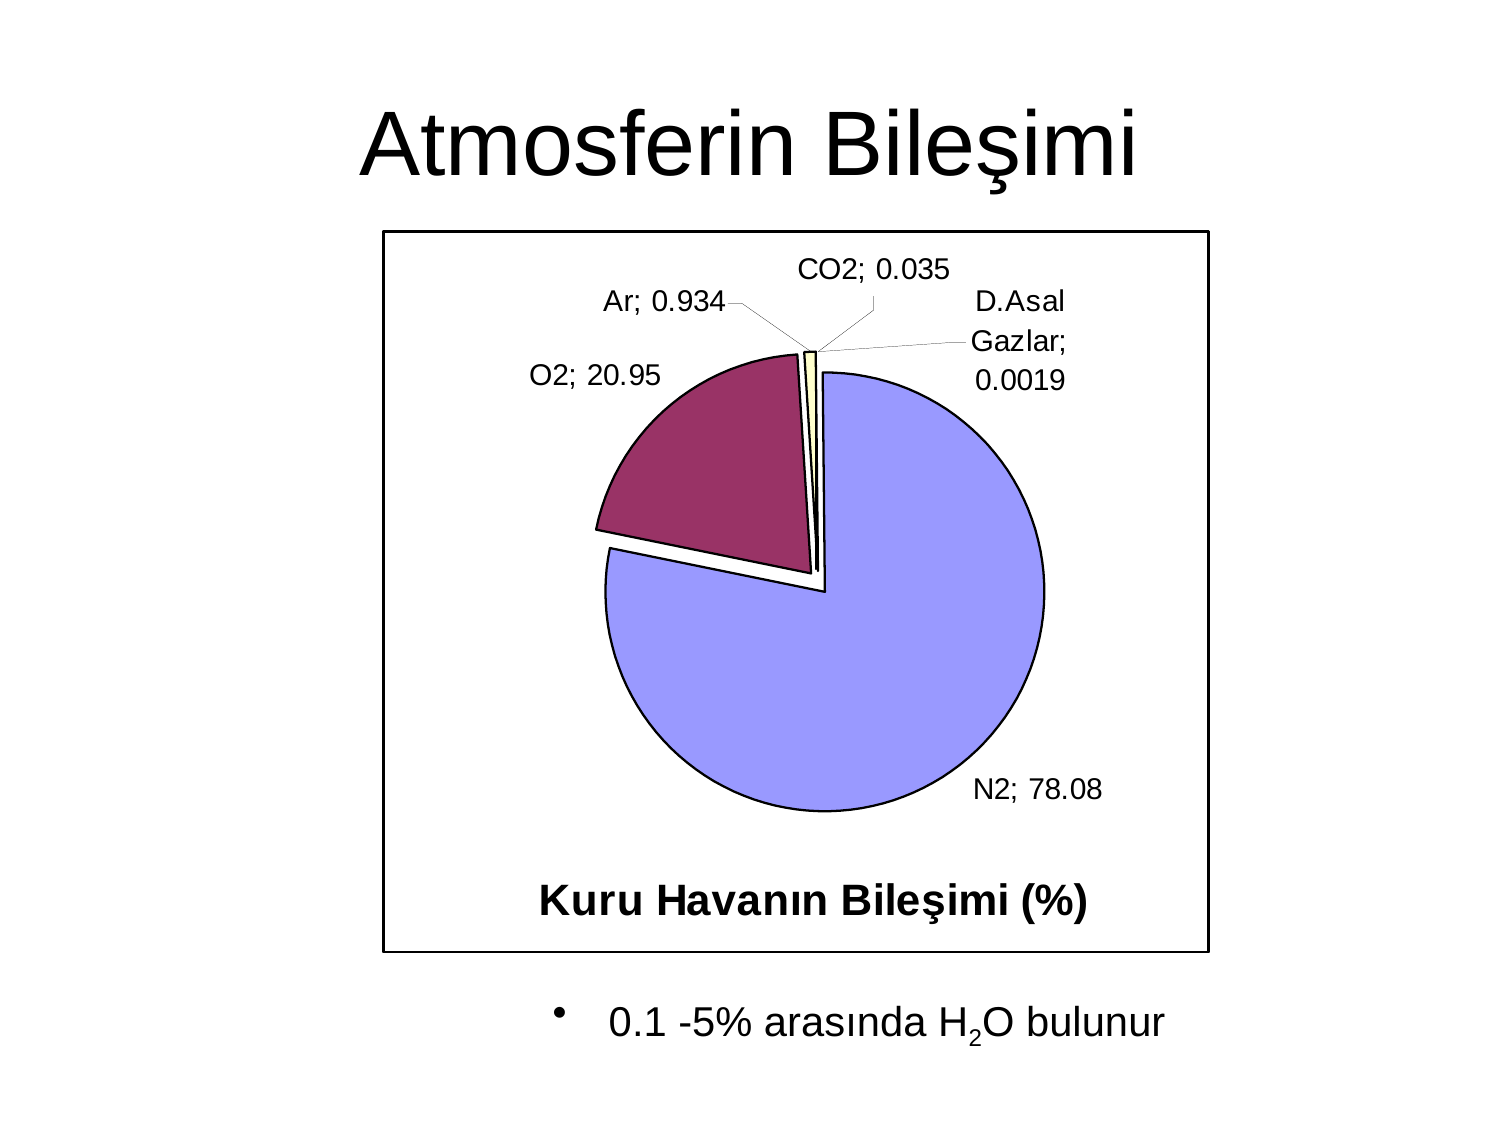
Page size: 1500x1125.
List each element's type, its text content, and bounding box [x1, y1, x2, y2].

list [371, 219, 1223, 964]
list 0.1 -5% arasında H2O bulunur [537, 987, 1200, 1076]
title Atmosferin Bileşimi [75, 45, 1425, 233]
